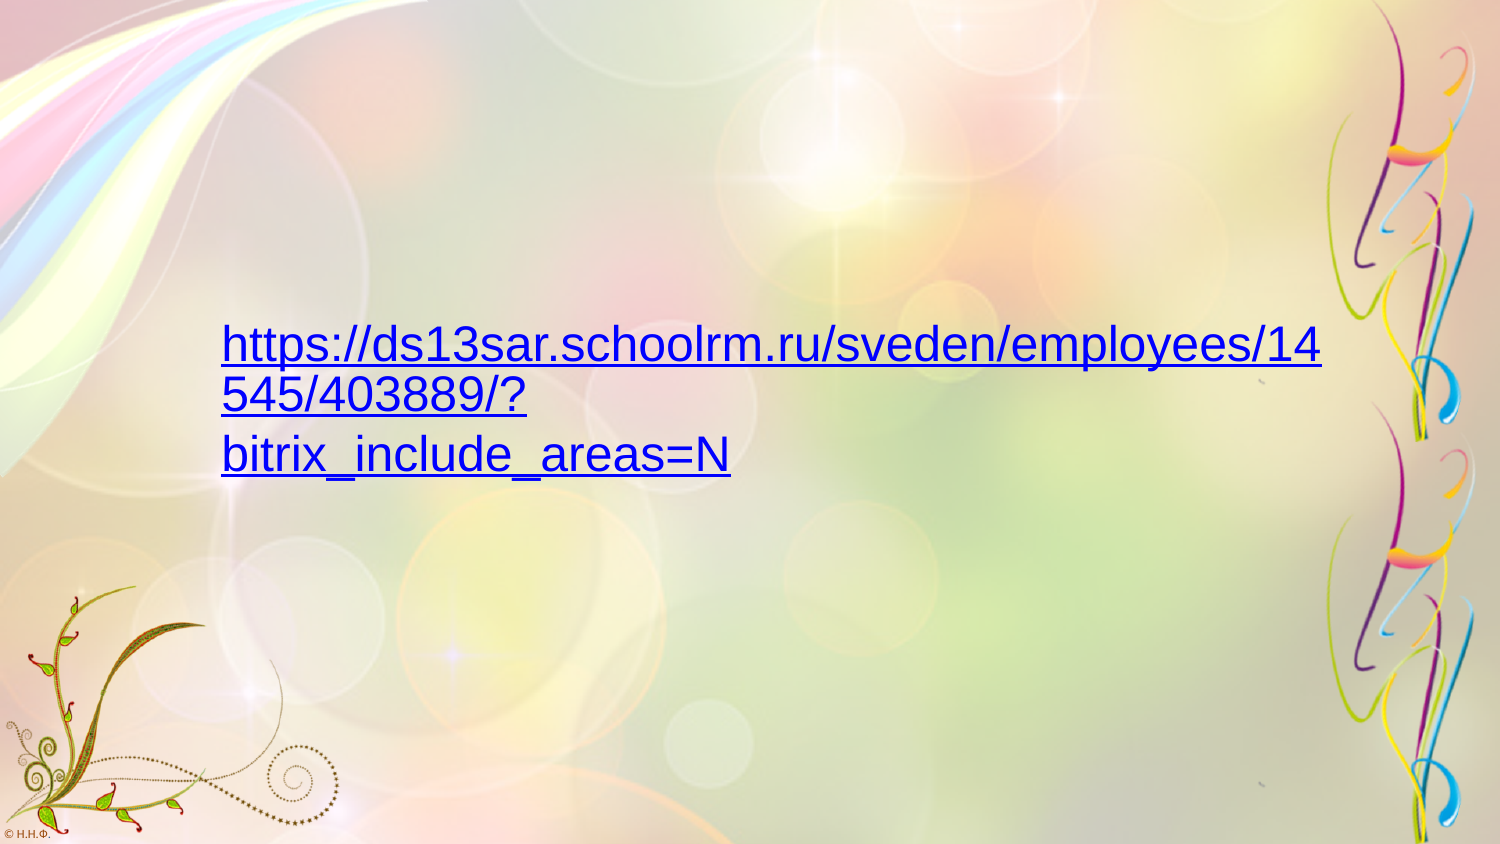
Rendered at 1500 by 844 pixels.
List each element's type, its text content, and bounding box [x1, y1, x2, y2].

text_box [74, 33, 1425, 175]
text_box [655, 126, 1483, 188]
picture [0, 0, 1500, 844]
text_box https://ds13sar.schoolrm.ru/sveden/employees/14545/403889/?bitrix_include_areas=N [206, 303, 1341, 484]
